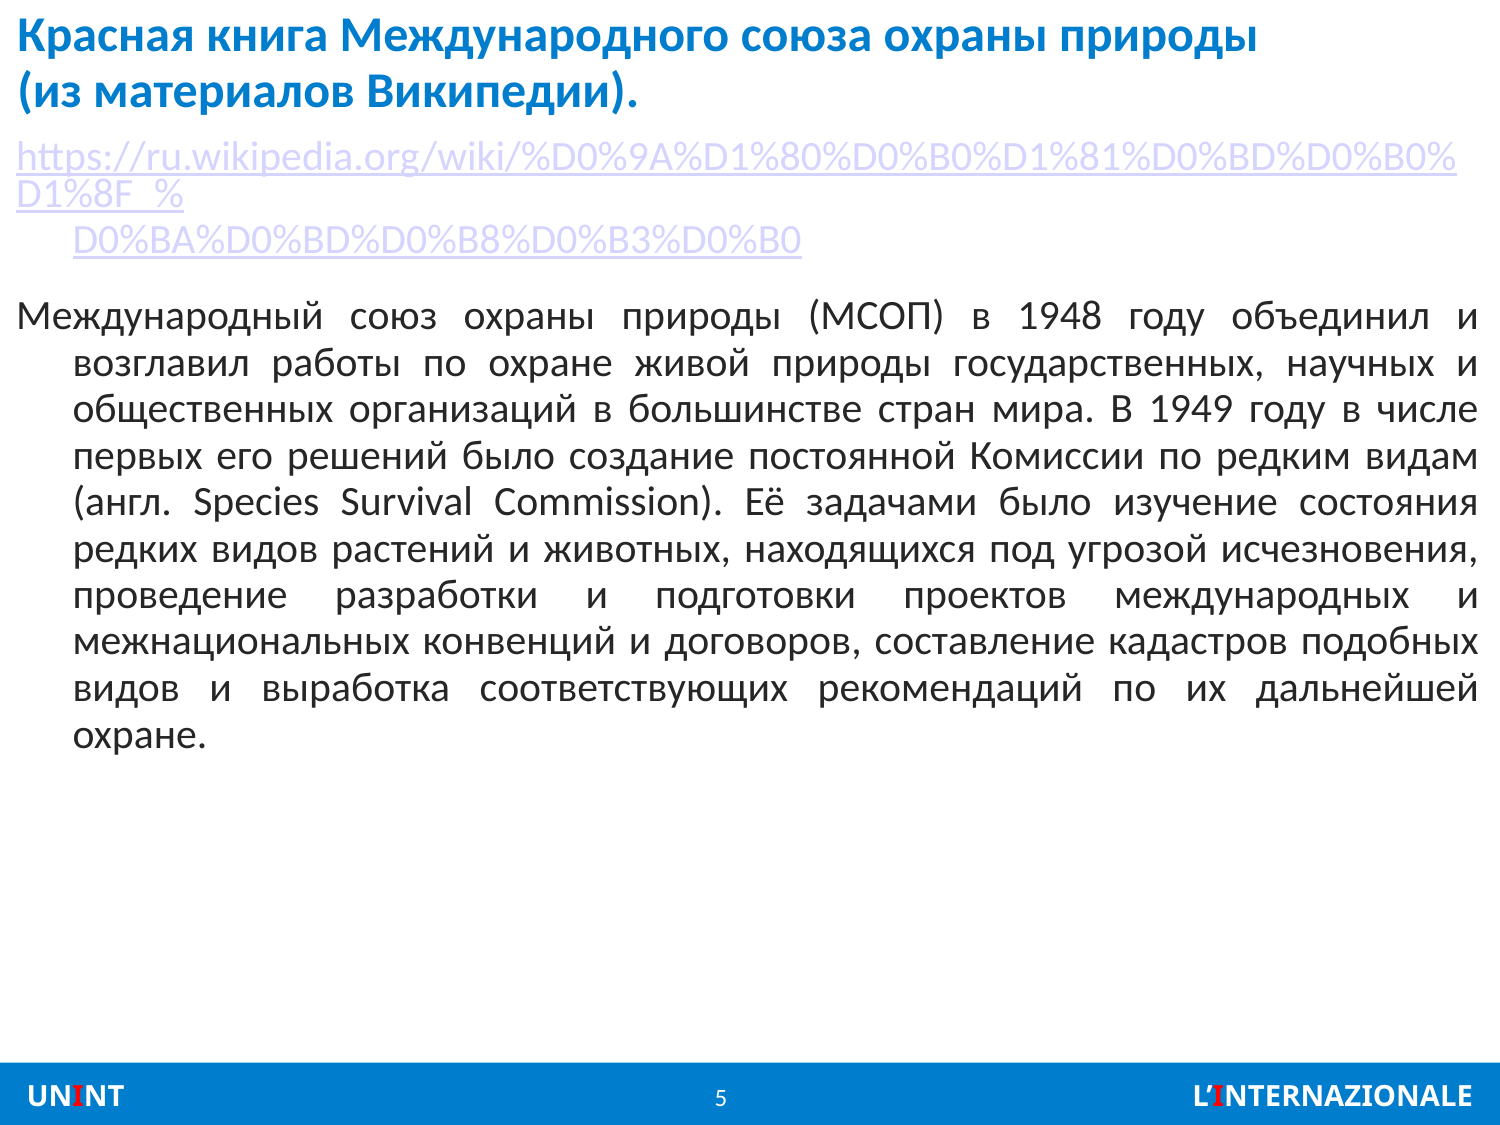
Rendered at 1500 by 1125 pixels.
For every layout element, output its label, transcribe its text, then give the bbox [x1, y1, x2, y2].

title Красная книга Международного союза охраны природы (из материалов Википедии). [2, 0, 1495, 114]
list https://ru.wikipedia.org/wiki/%D0%9A%D1%80%D0%B0%D1%81%D0%BD%D0%B0%D1%8F_%D0%BA%D0%BD%D0%B8%D0%B3%D0%B0 Международный союз охраны природы (МСОП) в 1948 году объединил и возглавил работы по охране живой природы государственных, научных и общественных организаций в большинстве стран мира. В 1949 году в числе первых его решений было создание постоянной Комиссии по редким видам (англ. Species Survival Commission). Её задачами было изучение состояния редких видов растений и животных, находящихся под угрозой исчезновения, проведение разработки и подготовки проектов международных и межнациональных конвенций и договоров, составление кадастров подобных видов и выработка соответствующих рекомендаций по их дальнейшей охране. [1, 125, 1495, 1047]
slide_number 5 [699, 1074, 801, 1122]
